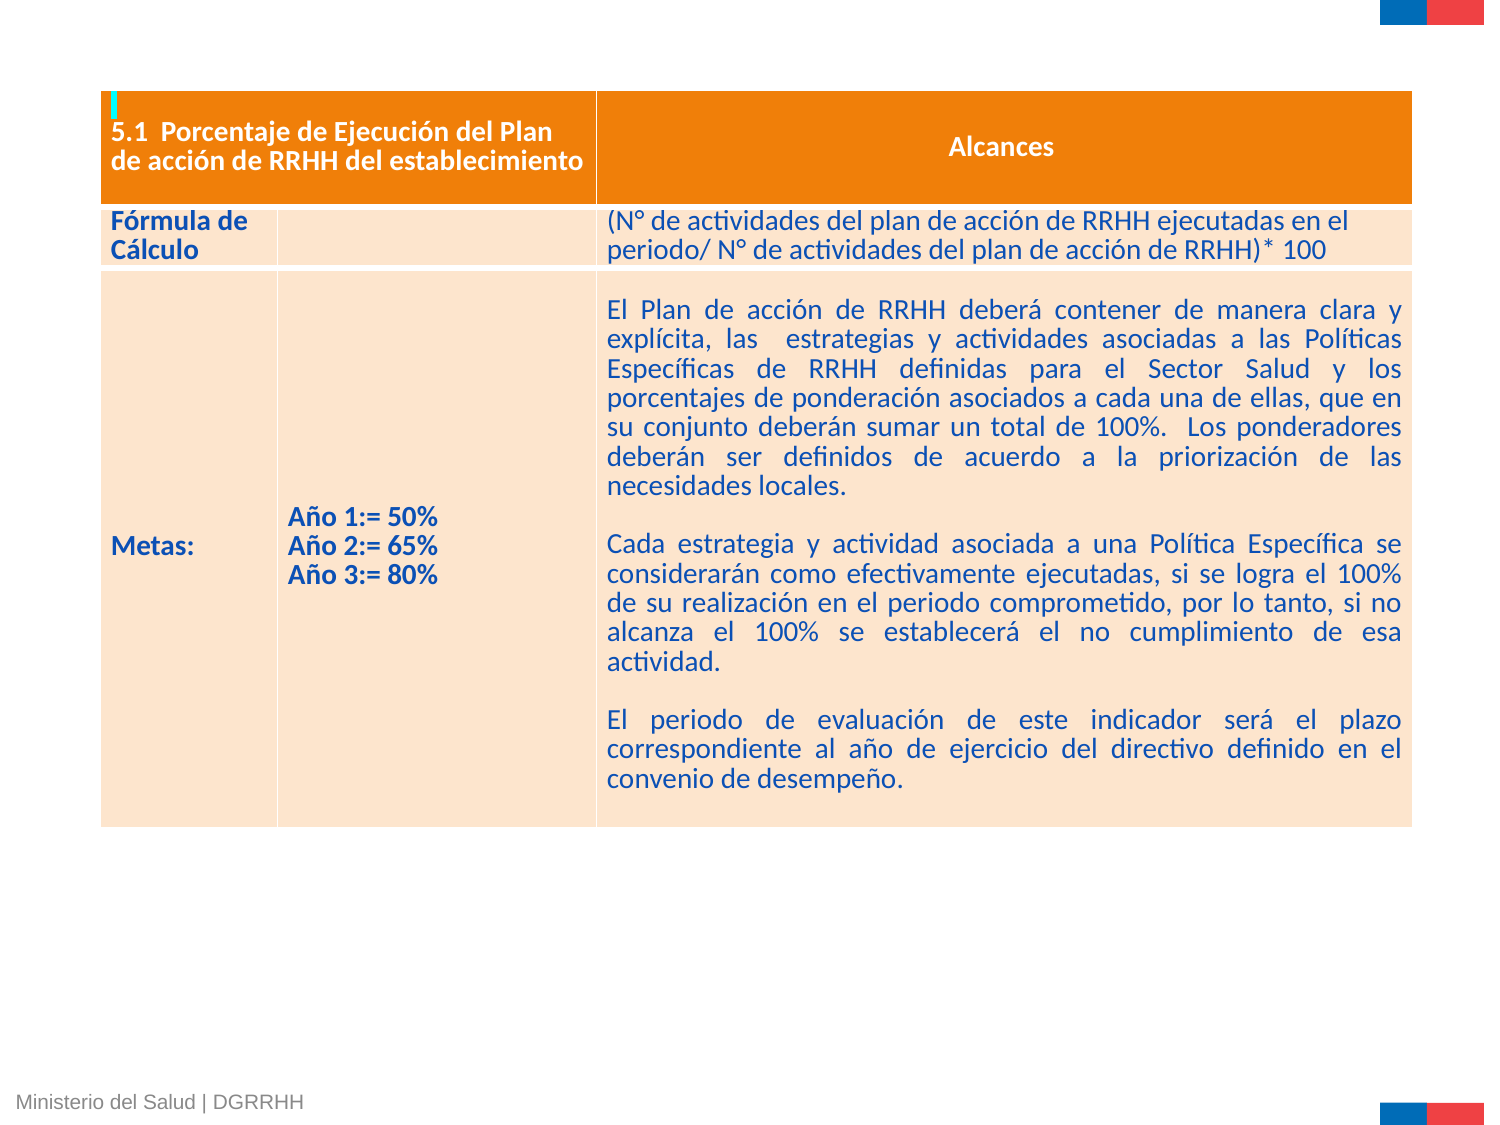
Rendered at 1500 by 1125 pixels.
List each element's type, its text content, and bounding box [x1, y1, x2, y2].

table_cell Metas: [101, 271, 277, 827]
table_cell [278, 210, 596, 265]
table_cell (N° de actividades del plan de acción de RRHH ejecutadas en el periodo/ N° de actividades del plan de acción de RRHH)* 100 [597, 210, 1412, 265]
table_cell Fórmula de Cálculo [101, 210, 277, 265]
table_header Alcances [597, 91, 1412, 204]
table_cell Año 1:= 50% Año 2:= 65% Año 3:= 80% [278, 271, 596, 827]
table_cell El Plan de acción de RRHH deberá contener de manera clara y explícita, las estrategias y actividades asociadas a las Políticas Específicas de RRHH definidas para el Sector Salud y los porcentajes de ponderación asociados a cada una de ellas, que en su conjunto deberán sumar un total de 100%. Los ponderadores deberán ser definidos de acuerdo a la priorización de las necesidades locales. Cada estrategia y actividad asociada a una Política Específica se considerarán como efectivamente ejecutadas, si se logra el 100% de su realización en el periodo comprometido, por lo tanto, si no alcanza el 100% se establecerá el no cumplimiento de esa actividad. El periodo de evaluación de este indicador será el plazo correspondiente al año de ejercicio del directivo definido en el convenio de desempeño. [597, 271, 1412, 827]
table_header 5.1 Porcentaje de Ejecución del Plan de acción de RRHH del establecimiento [101, 91, 596, 204]
